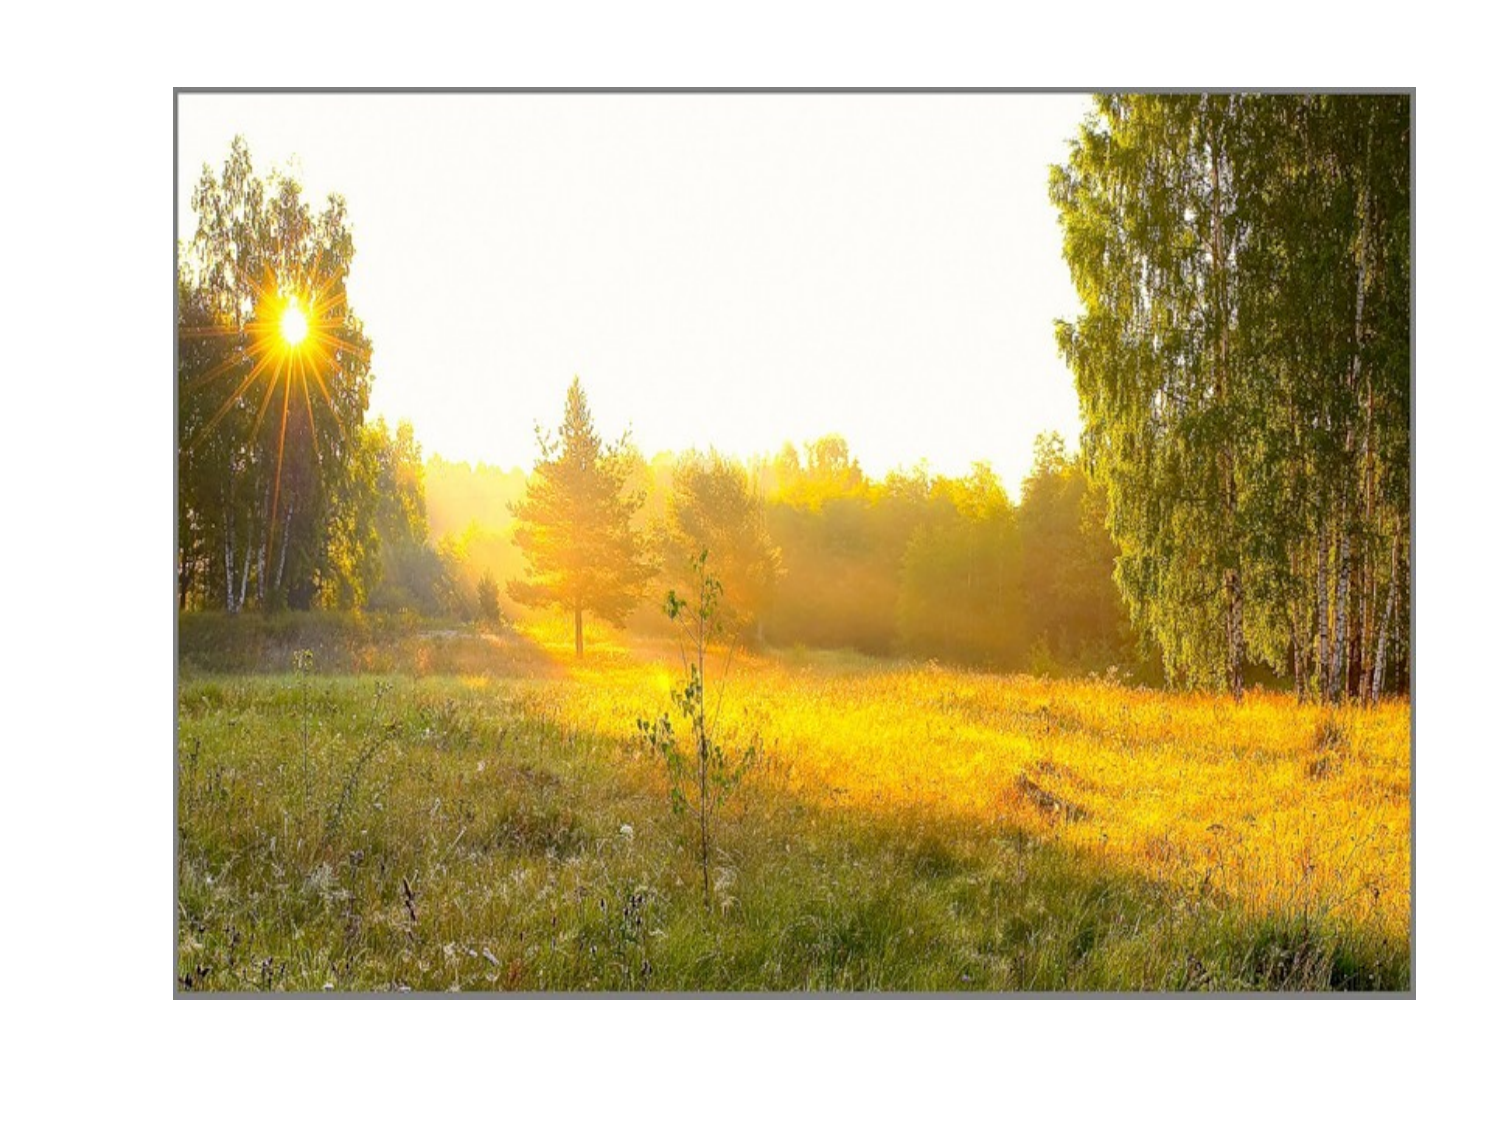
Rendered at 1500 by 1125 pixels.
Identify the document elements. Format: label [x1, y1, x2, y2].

picture [173, 87, 1416, 1001]
